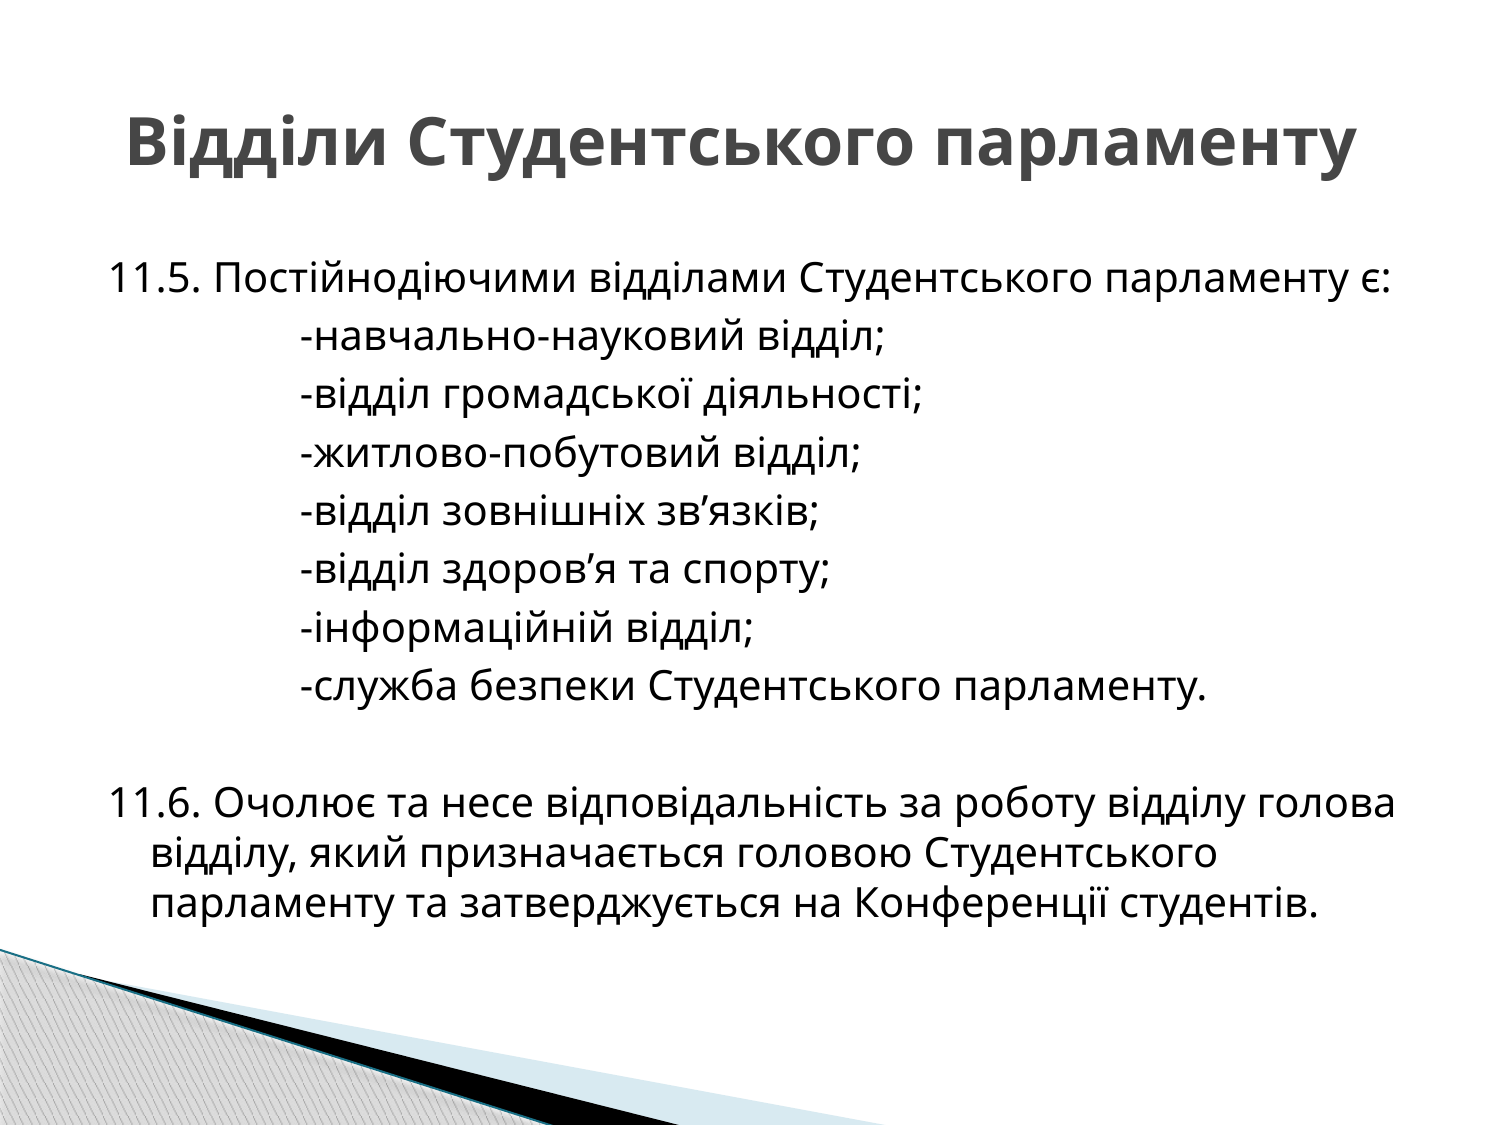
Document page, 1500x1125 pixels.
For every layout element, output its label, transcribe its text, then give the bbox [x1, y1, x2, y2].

title Відділи Студентського парламенту [75, 45, 1425, 233]
list 11.5. Постійнодіючими відділами Студентського парламенту є: -навчально-науковий відділ; -відділ громадської діяльності; -житлово-побутовий відділ; -відділ зовнішніх зв’язків; -відділ здоров’я та спорту; -інформаційній відділ; -служба безпеки Студентського парламенту. 11.6. Очолює та несе відповідальність за роботу відділу голова відділу, який призначається головою Студентського парламенту та затверджується на Конференції студентів. [75, 243, 1465, 986]
